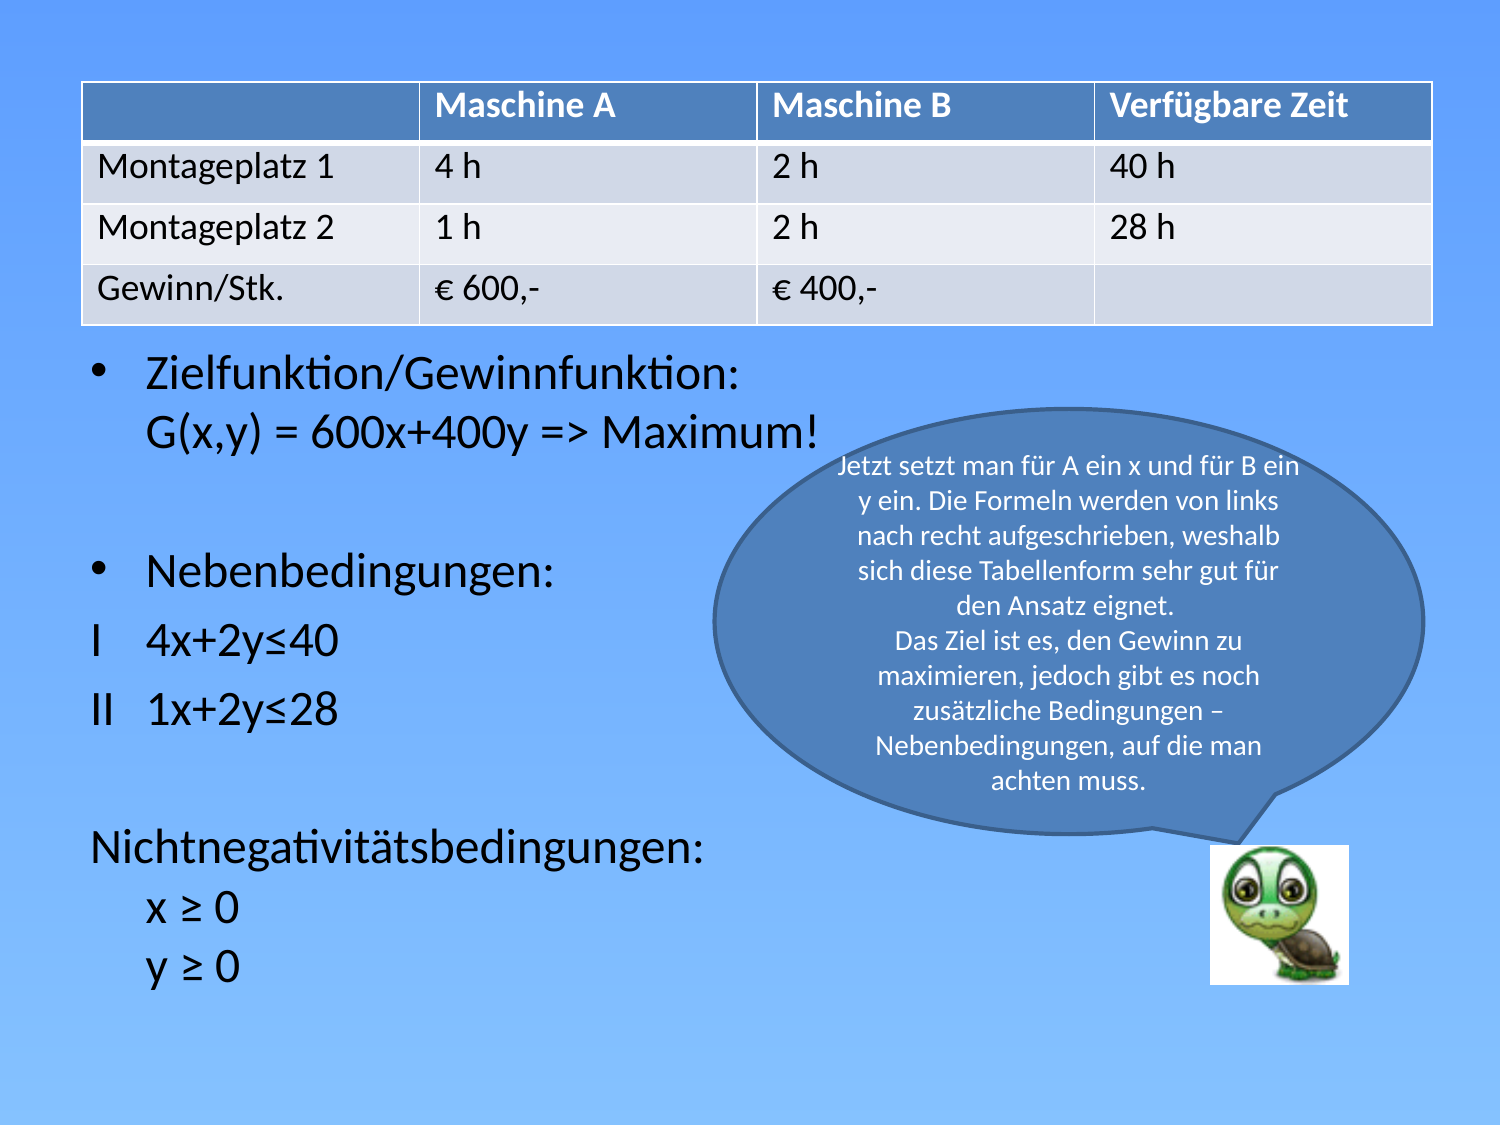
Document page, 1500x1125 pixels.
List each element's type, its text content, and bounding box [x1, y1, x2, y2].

table_cell 2 h [758, 146, 1094, 203]
table_cell Montageplatz 2 [83, 205, 419, 264]
table_cell 4 h [420, 146, 756, 203]
table_cell Gewinn/Stk. [83, 265, 419, 324]
table_header [83, 83, 419, 140]
table_cell 2 h [758, 205, 1094, 264]
table_header Verfügbare Zeit [1095, 83, 1431, 140]
table_cell 28 h [1095, 205, 1431, 264]
table_cell 40 h [1095, 146, 1431, 203]
table_cell € 400,- [758, 265, 1094, 324]
table_cell € 600,- [420, 265, 756, 324]
table_header Maschine B [758, 83, 1094, 140]
picture [1210, 845, 1350, 985]
table_cell Montageplatz 1 [83, 146, 419, 203]
text_box Jetzt setzt man für A ein x und für B ein y ein. Die Formeln werden von links nach recht aufgeschrieben, weshalb sich diese Tabellenform sehr gut für den Ansatz eignet. Das Ziel ist es, den Gewinn zu maximieren, jedoch gibt es noch zusätzliche Bedingungen – Nebenbedingungen, auf die man achten muss. [712, 406, 1426, 844]
list Zielfunktion/Gewinnfunktion: G(x,y) = 600x+400y => Maximum! Nebenbedingungen: I 4x+2y≤40 II 1x+2y≤28 Nichtnegativitätsbedingungen: x ≥ 0 y ≥ 0 [75, 58, 1425, 1005]
table_cell 1 h [420, 205, 756, 264]
table_header Maschine A [420, 83, 756, 140]
table_cell [1095, 265, 1431, 324]
